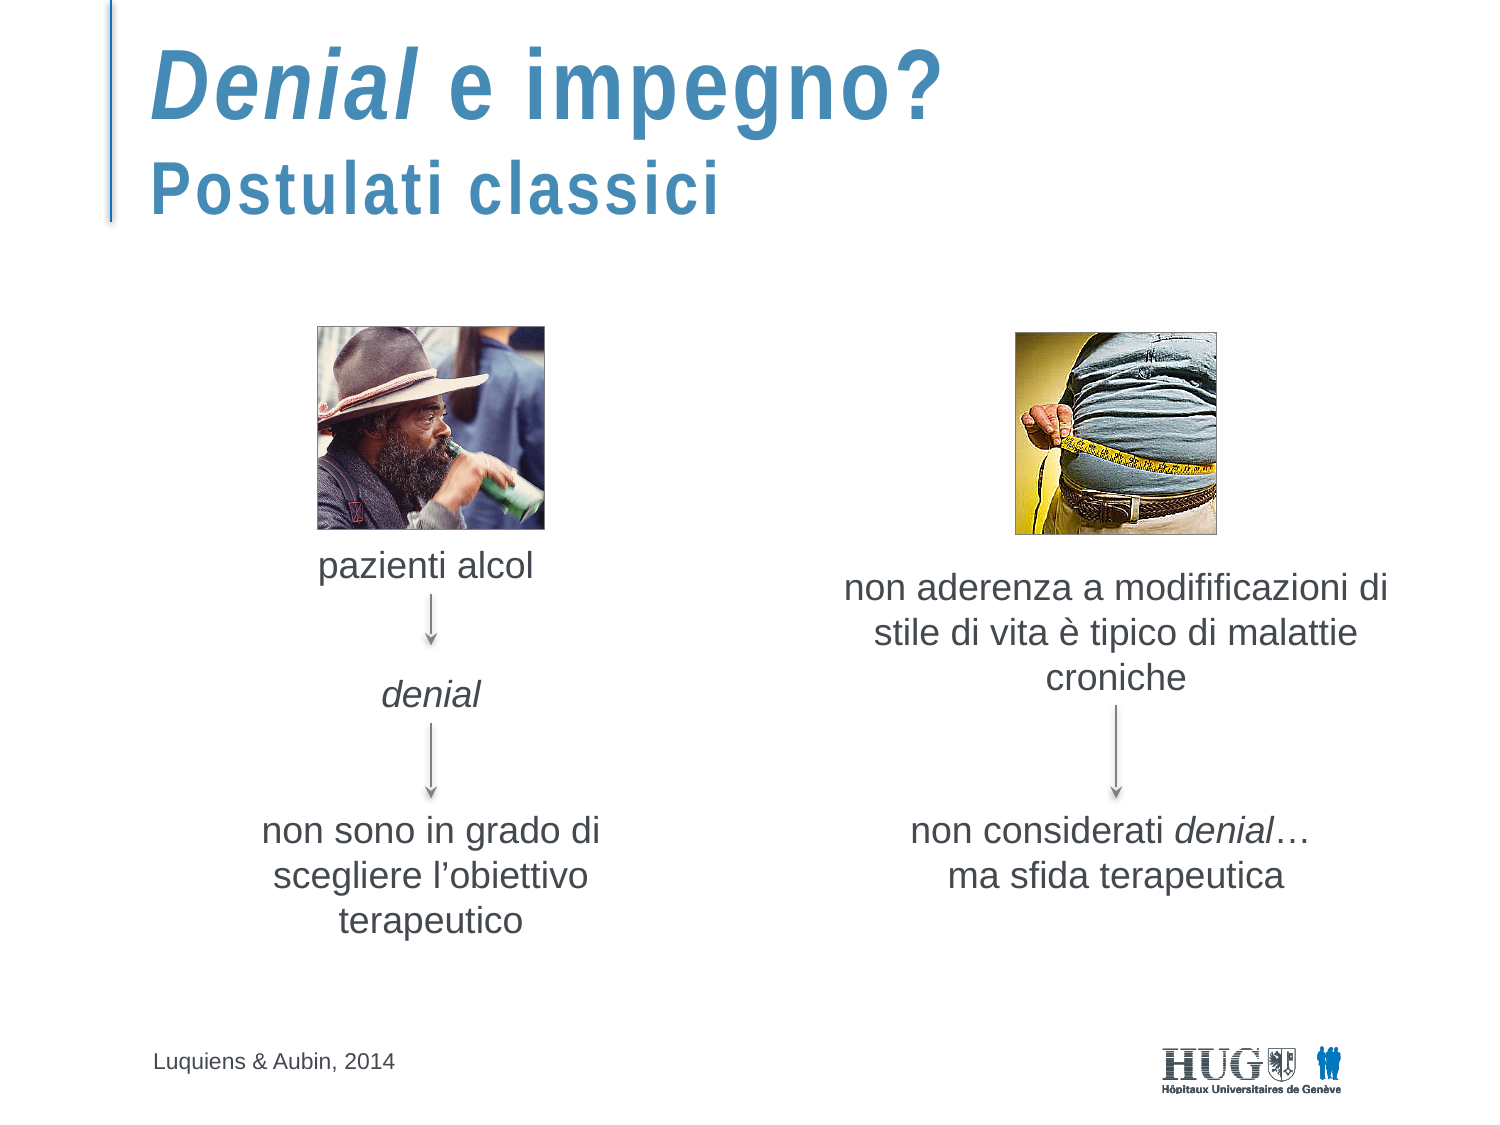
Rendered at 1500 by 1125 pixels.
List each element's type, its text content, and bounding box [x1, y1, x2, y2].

text_box non aderenza a modifificazioni di stile di vita è tipico di malattie croniche [826, 555, 1406, 706]
picture [1015, 332, 1218, 535]
text_box Luquiens & Aubin, 2014 [138, 1039, 455, 1082]
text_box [306, 326, 556, 596]
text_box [826, 706, 1406, 905]
title Denial e impegno? Postulati classici [135, 30, 1411, 219]
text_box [218, 720, 644, 951]
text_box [360, 594, 502, 719]
